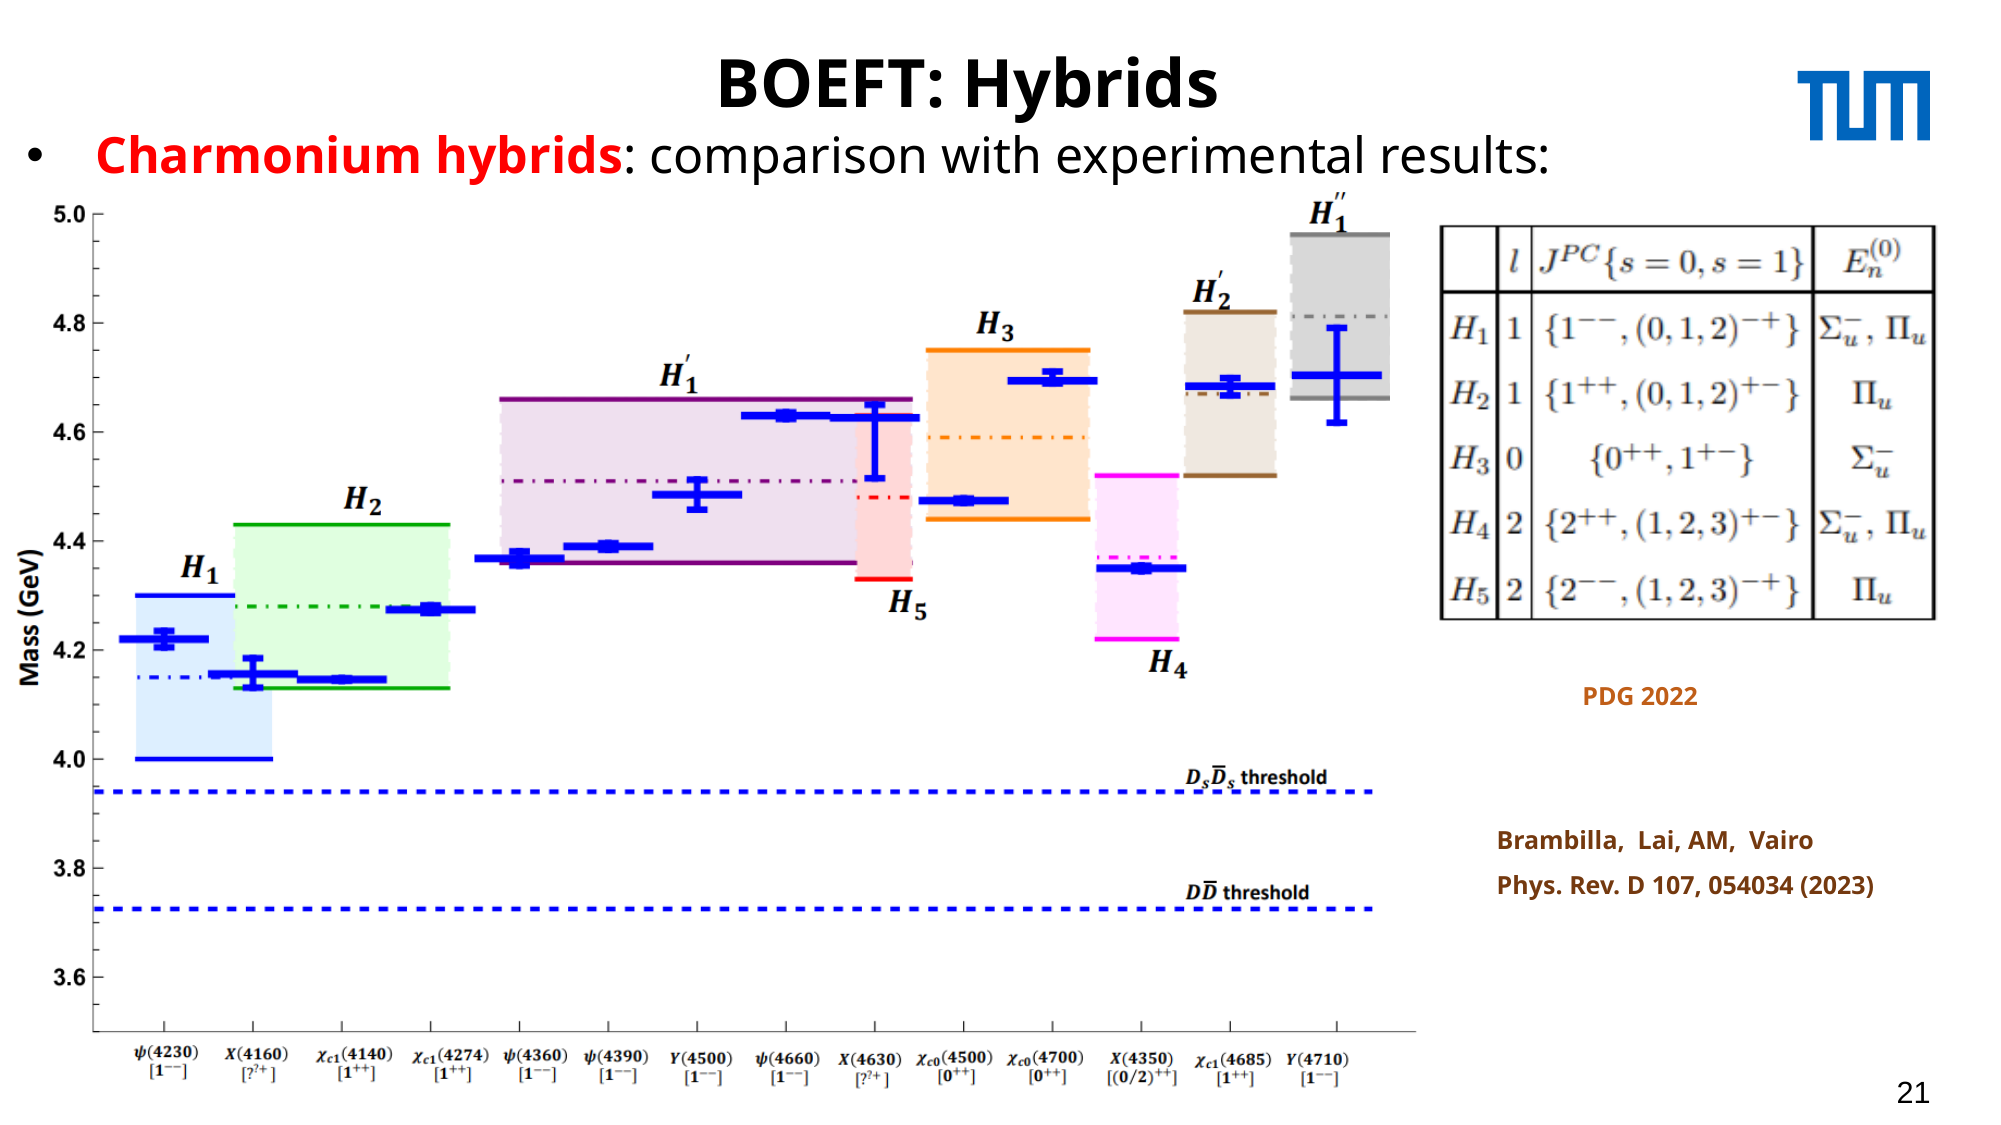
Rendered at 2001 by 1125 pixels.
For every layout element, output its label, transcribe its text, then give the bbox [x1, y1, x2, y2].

text_box Charmonium hybrids: comparison with experimental results: [17, 115, 1982, 190]
picture [0, 185, 1987, 1093]
text_box PDG 2022 [1567, 658, 1845, 718]
text_box Brambilla, Lai, AM, Vairo Phys. Rev. D 107, 054034 (2023) [1481, 801, 1911, 907]
text_box BOEFT: Hybrids [700, 33, 1235, 128]
slide_number 21 [1481, 1061, 1931, 1122]
